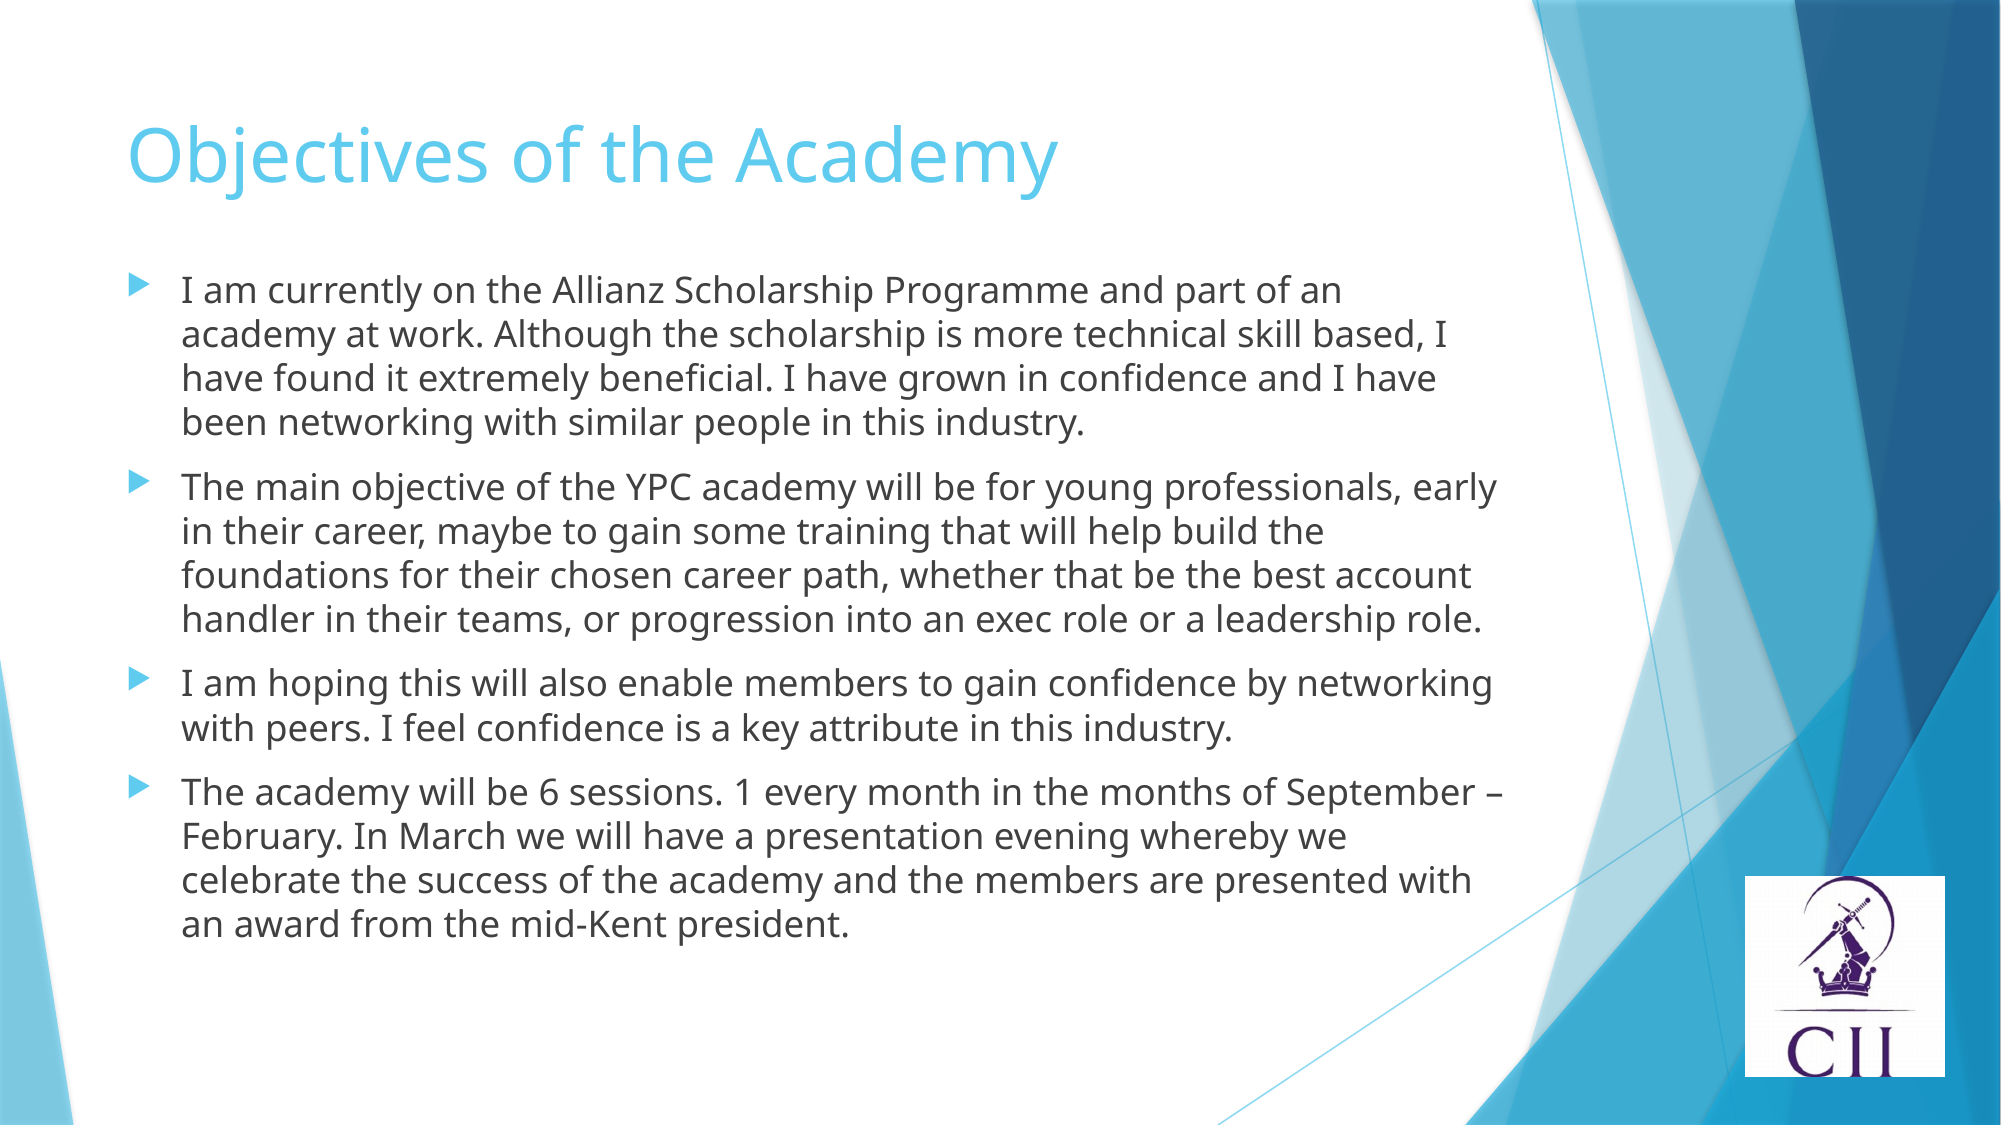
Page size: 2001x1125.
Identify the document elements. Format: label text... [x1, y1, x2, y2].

picture [1744, 876, 1946, 1078]
title Objectives of the Academy [111, 99, 1522, 259]
list I am currently on the Allianz Scholarship Programme and part of an academy at work. Although the scholarship is more technical skill based, I have found it extremely beneficial. I have grown in confidence and I have been networking with similar people in this industry. The main objective of the YPC academy will be for young professionals, early in their career, maybe to gain some training that will help build the foundations for their chosen career path, whether that be the best account handler in their teams, or progression into an exec role or a leadership role. I am hoping this will also enable members to gain confidence by networking with peers. I feel confidence is a key attribute in this industry. The academy will be 6 sessions. 1 every month in the months of September – February. In March we will have a presentation evening whereby we celebrate the success of the academy and the members are presented with an award from the mid-Kent president. [111, 259, 1522, 992]
